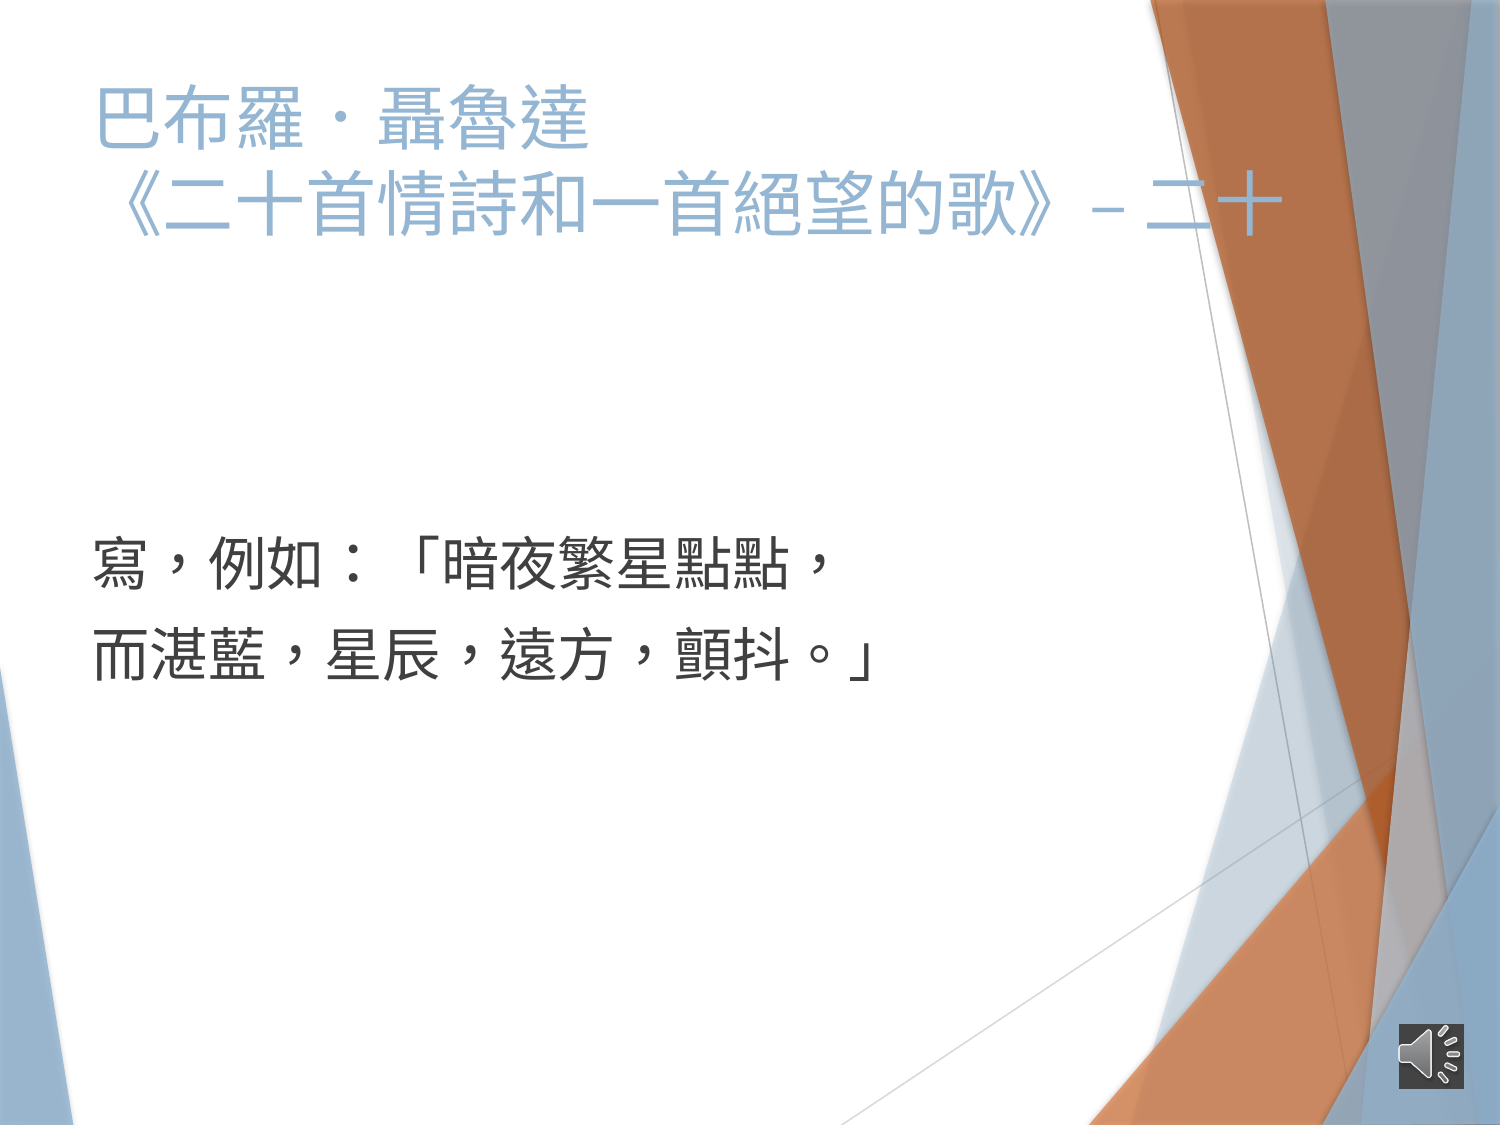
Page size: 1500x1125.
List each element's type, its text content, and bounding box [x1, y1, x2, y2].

title 巴布羅．聶魯達 《二十首情詩和一首絕望的歌》– 二十 [76, 66, 1427, 254]
picture [1397, 1022, 1466, 1091]
list 寫，例如：「暗夜繁星點點， 而湛藍，星辰，遠方，顫抖。」 [76, 338, 1427, 1081]
